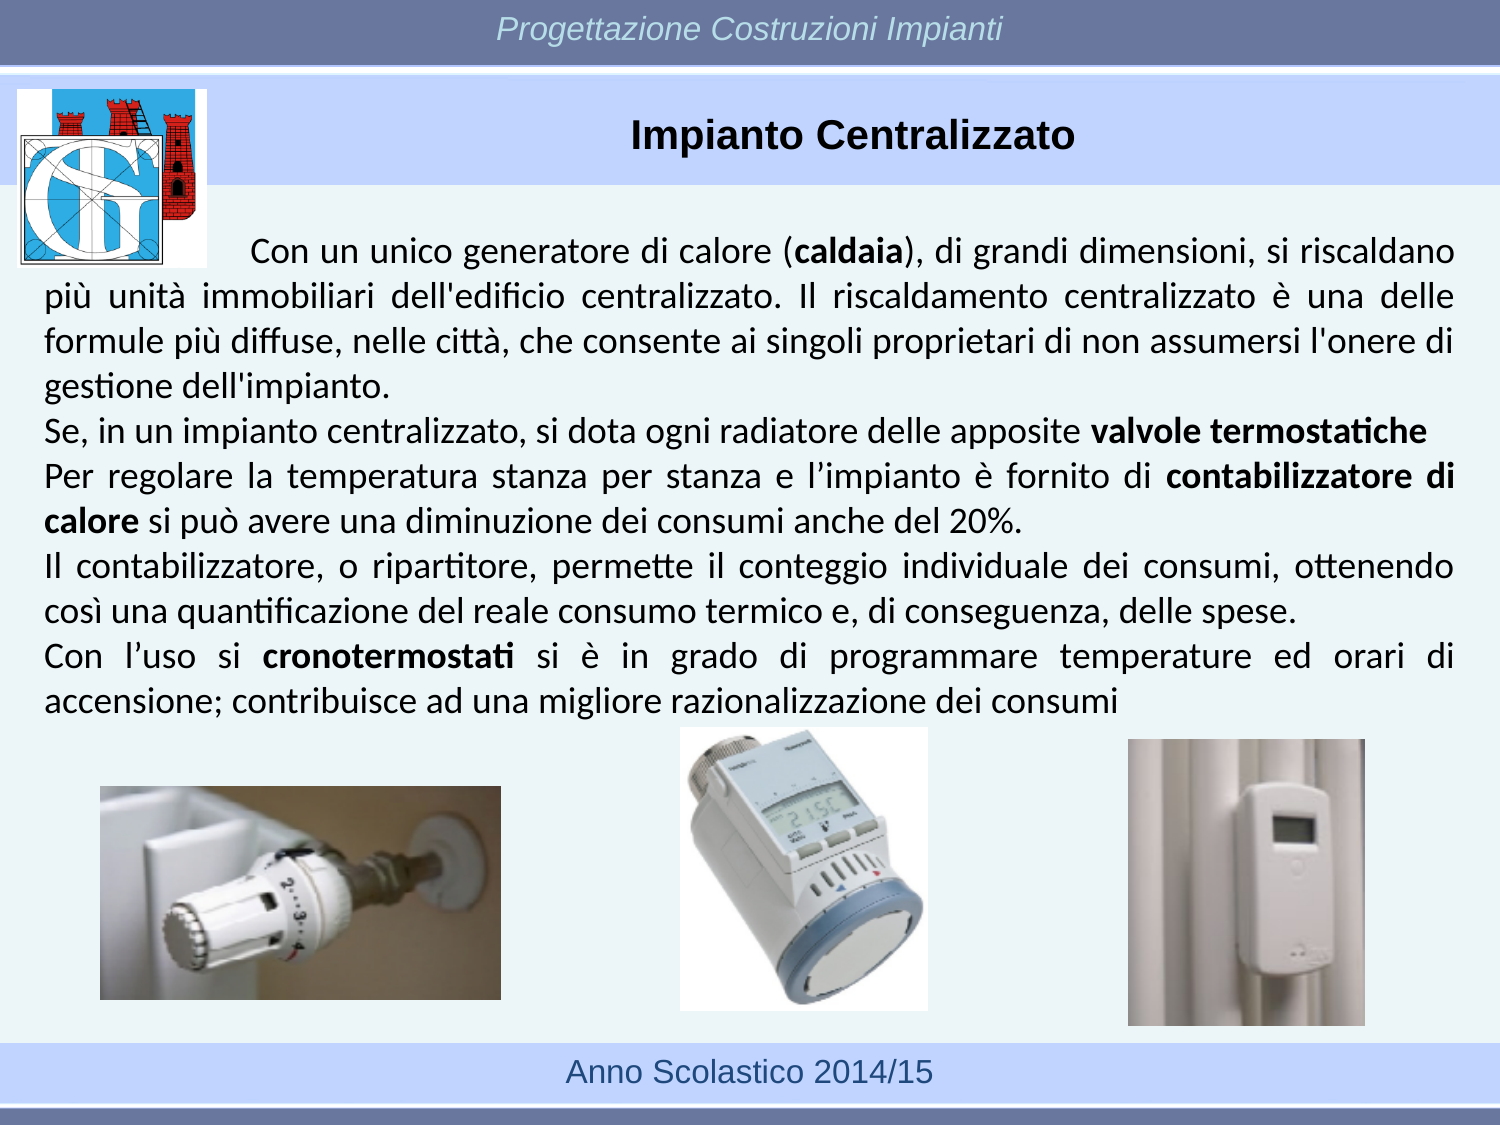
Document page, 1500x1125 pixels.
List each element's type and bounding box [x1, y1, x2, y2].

picture [100, 786, 501, 1000]
picture [679, 727, 928, 1011]
picture [1127, 739, 1365, 1026]
text_box [0, 0, 1500, 1125]
picture [17, 89, 207, 268]
